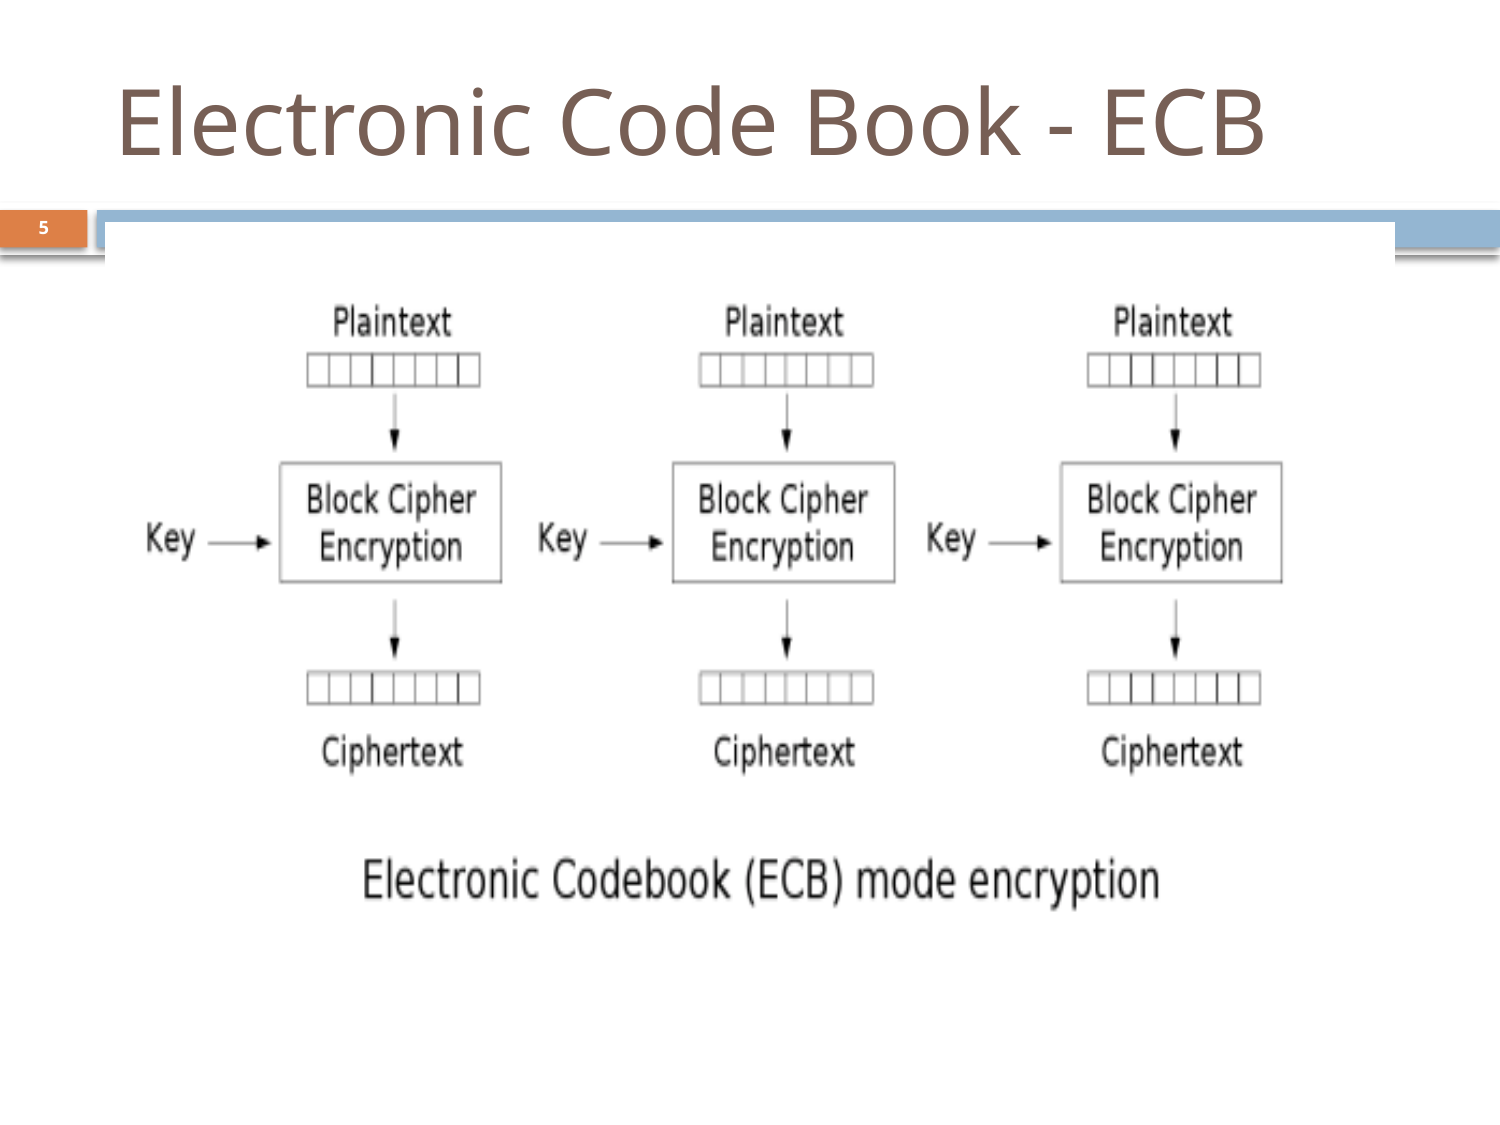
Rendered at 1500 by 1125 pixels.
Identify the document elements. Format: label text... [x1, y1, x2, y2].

slide_number 5 [0, 208, 88, 249]
title Electronic Code Book - ECB [99, 37, 1438, 200]
picture [105, 222, 1395, 1009]
